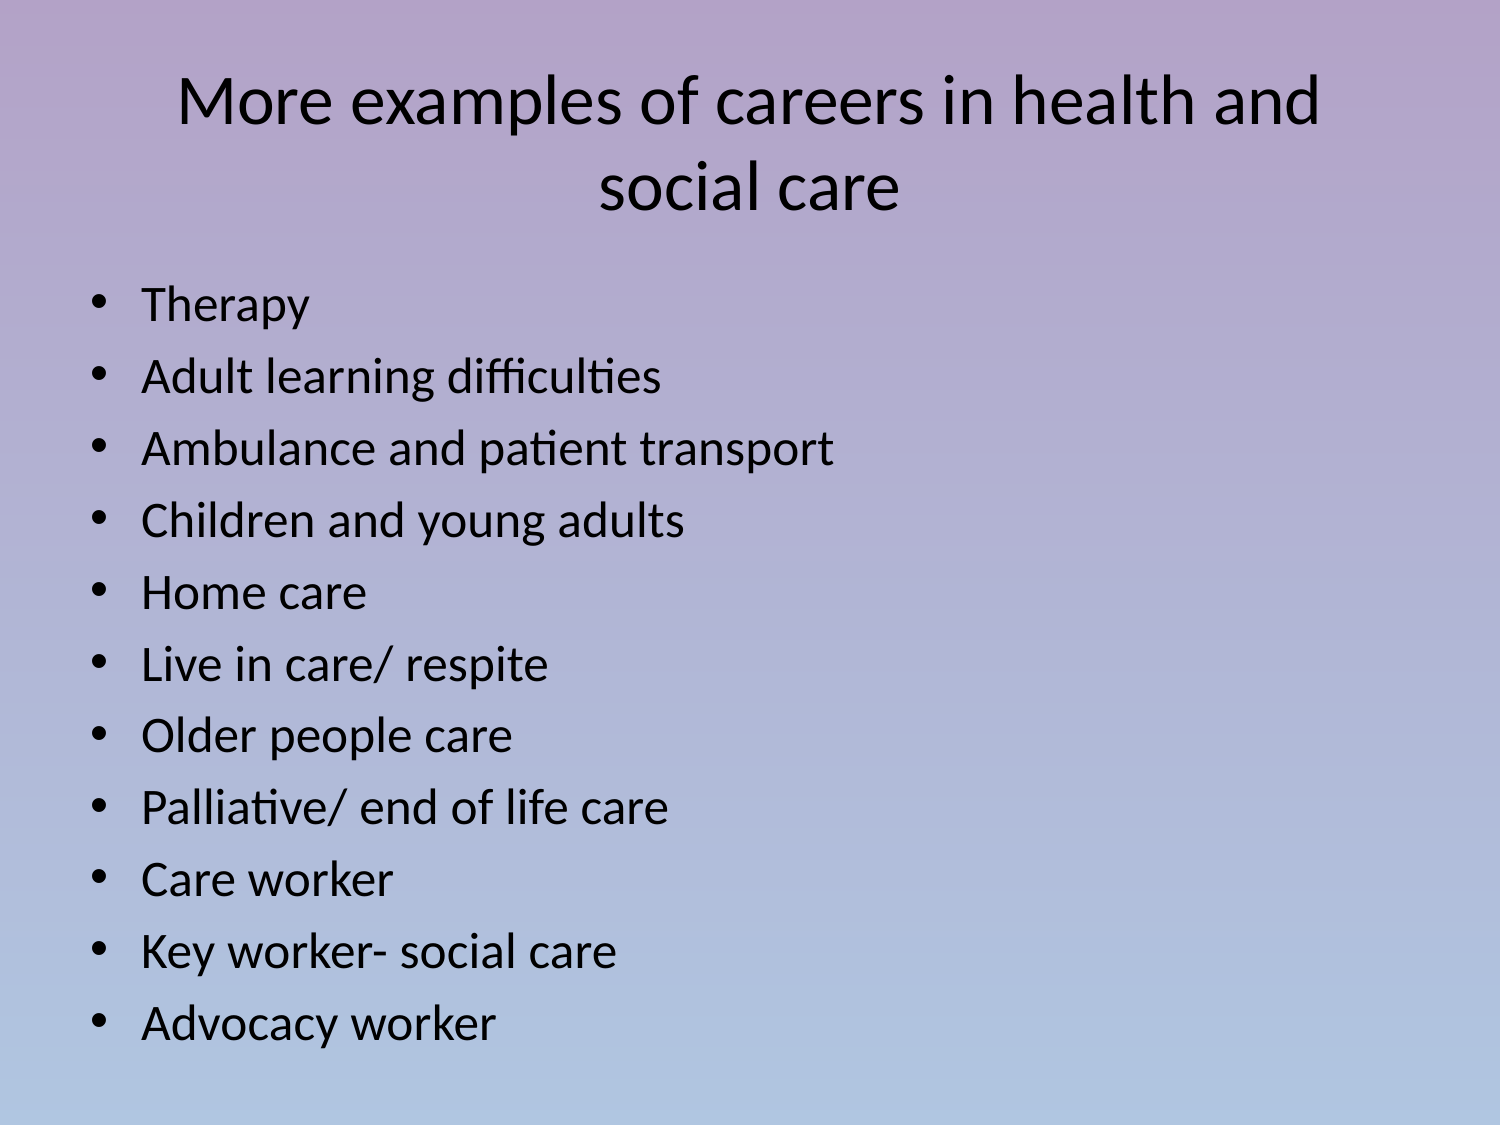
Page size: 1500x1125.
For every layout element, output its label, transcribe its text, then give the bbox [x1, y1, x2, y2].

title More examples of careers in health and social care [75, 45, 1425, 233]
list Therapy Adult learning difficulties Ambulance and patient transport Children and young adults Home care Live in care/ respite Older people care Palliative/ end of life care Care worker Key worker- social care Advocacy worker [75, 262, 1425, 1059]
